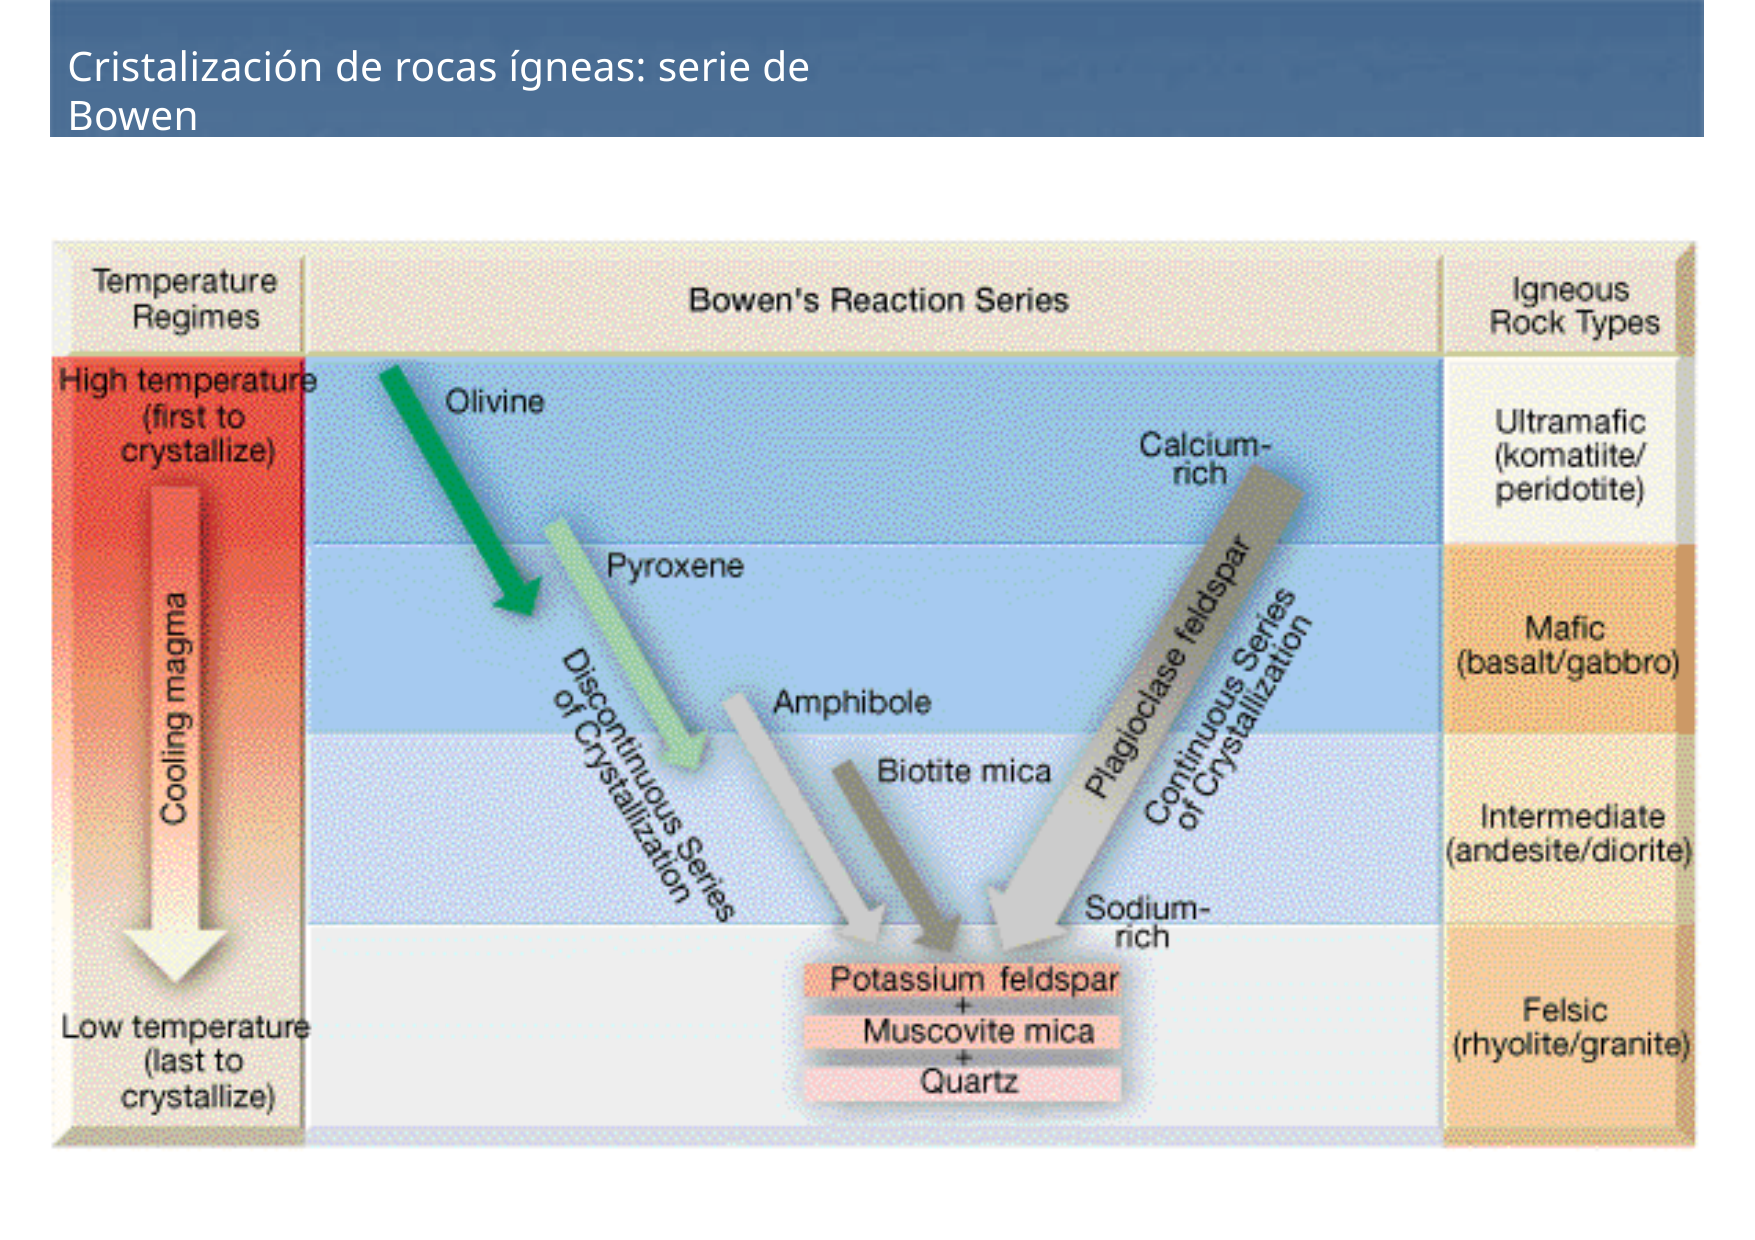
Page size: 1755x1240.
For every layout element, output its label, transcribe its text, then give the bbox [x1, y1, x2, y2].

picture [50, 0, 1704, 1240]
title Cristalización de rocas ígneas: serie de Bowen [65, 38, 950, 136]
